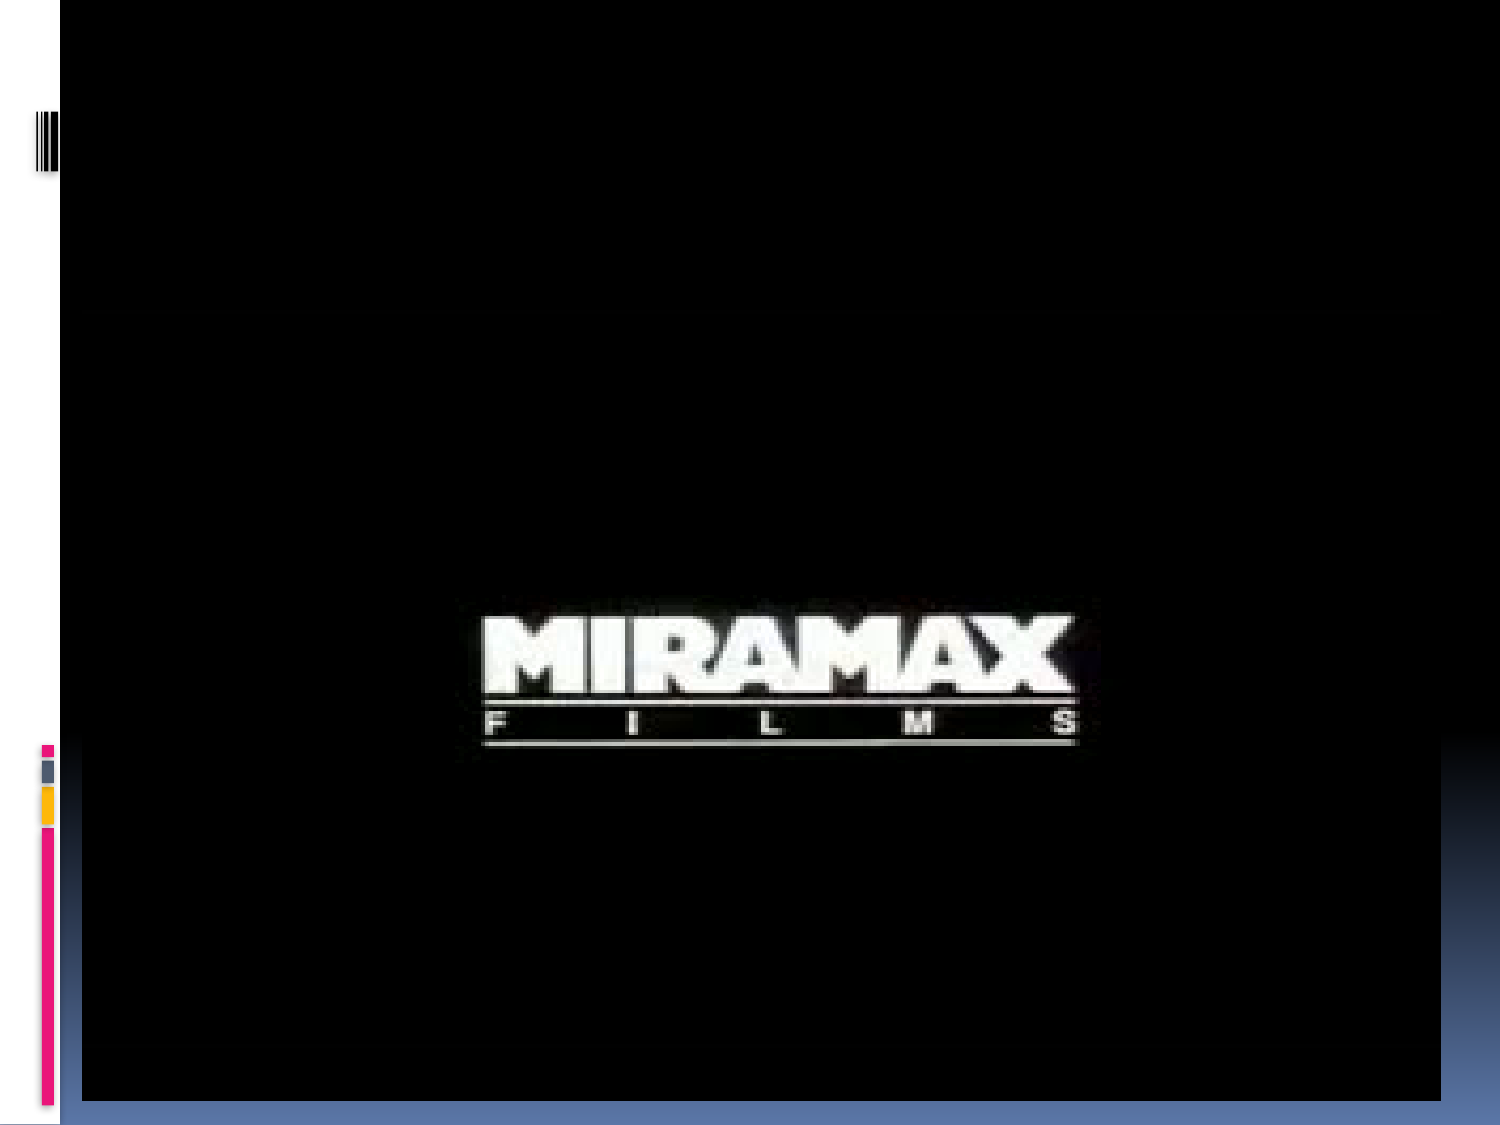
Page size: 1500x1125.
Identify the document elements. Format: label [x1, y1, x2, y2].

list [81, 257, 1442, 1102]
